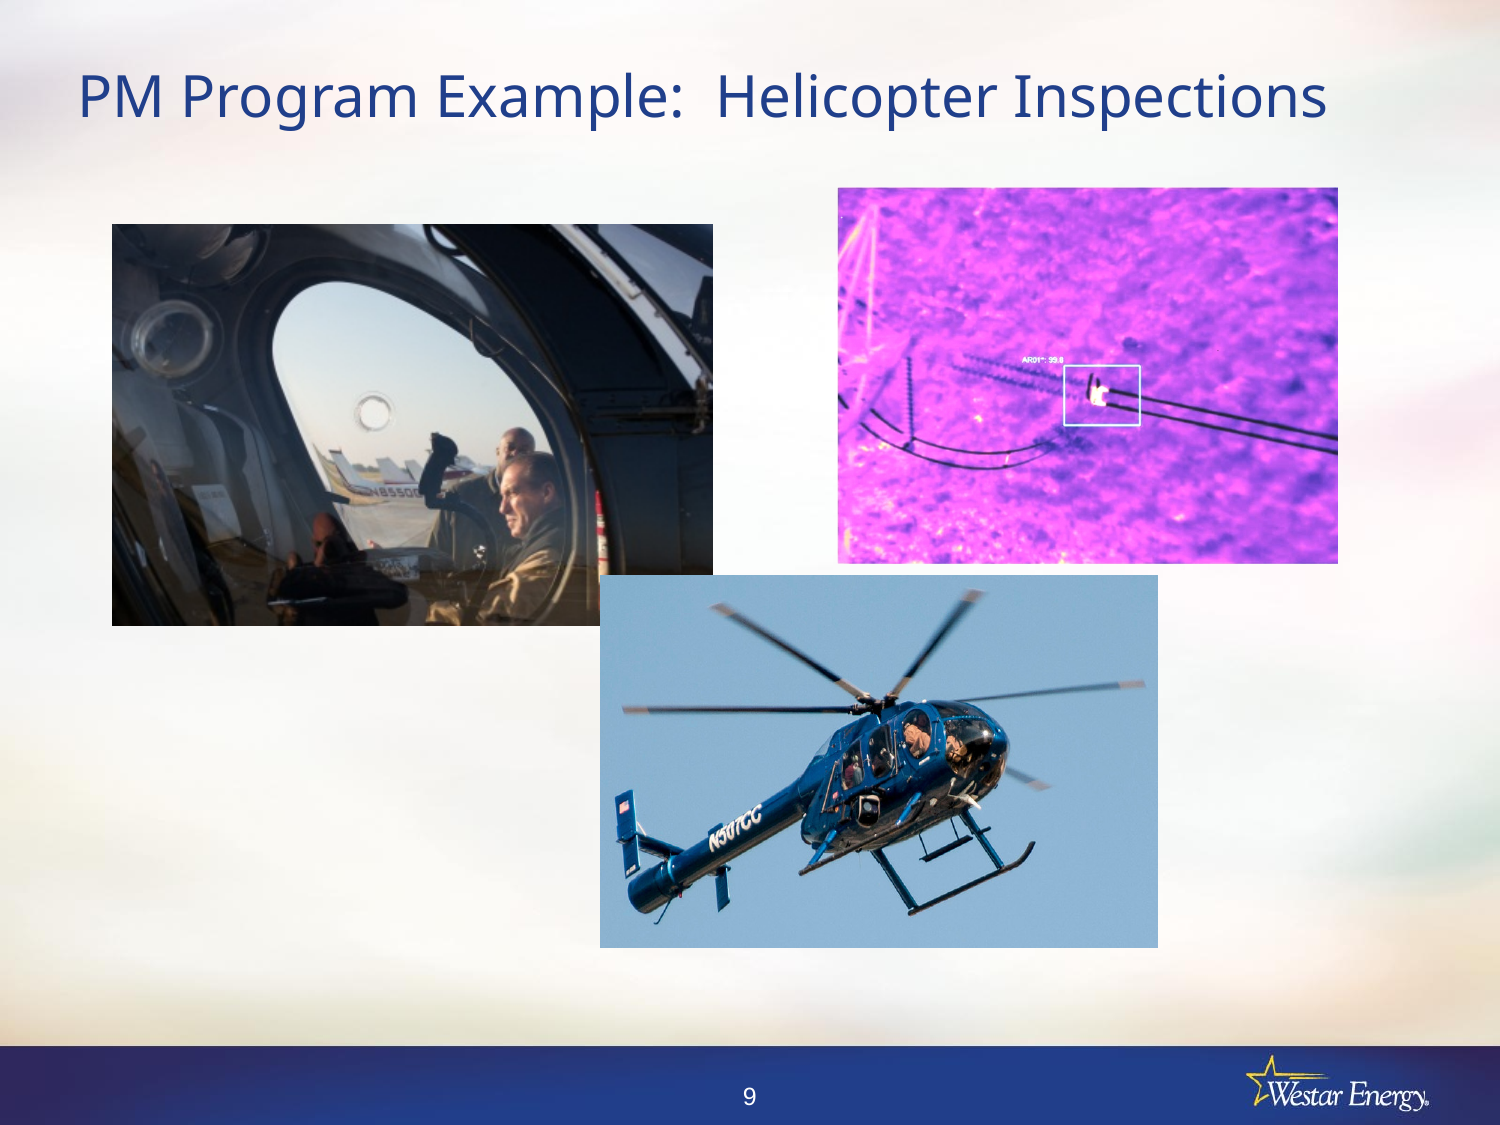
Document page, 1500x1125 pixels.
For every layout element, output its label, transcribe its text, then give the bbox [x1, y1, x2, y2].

title PM Program Example: Helicopter Inspections [62, 0, 1438, 188]
picture [0, 0, 1500, 1125]
